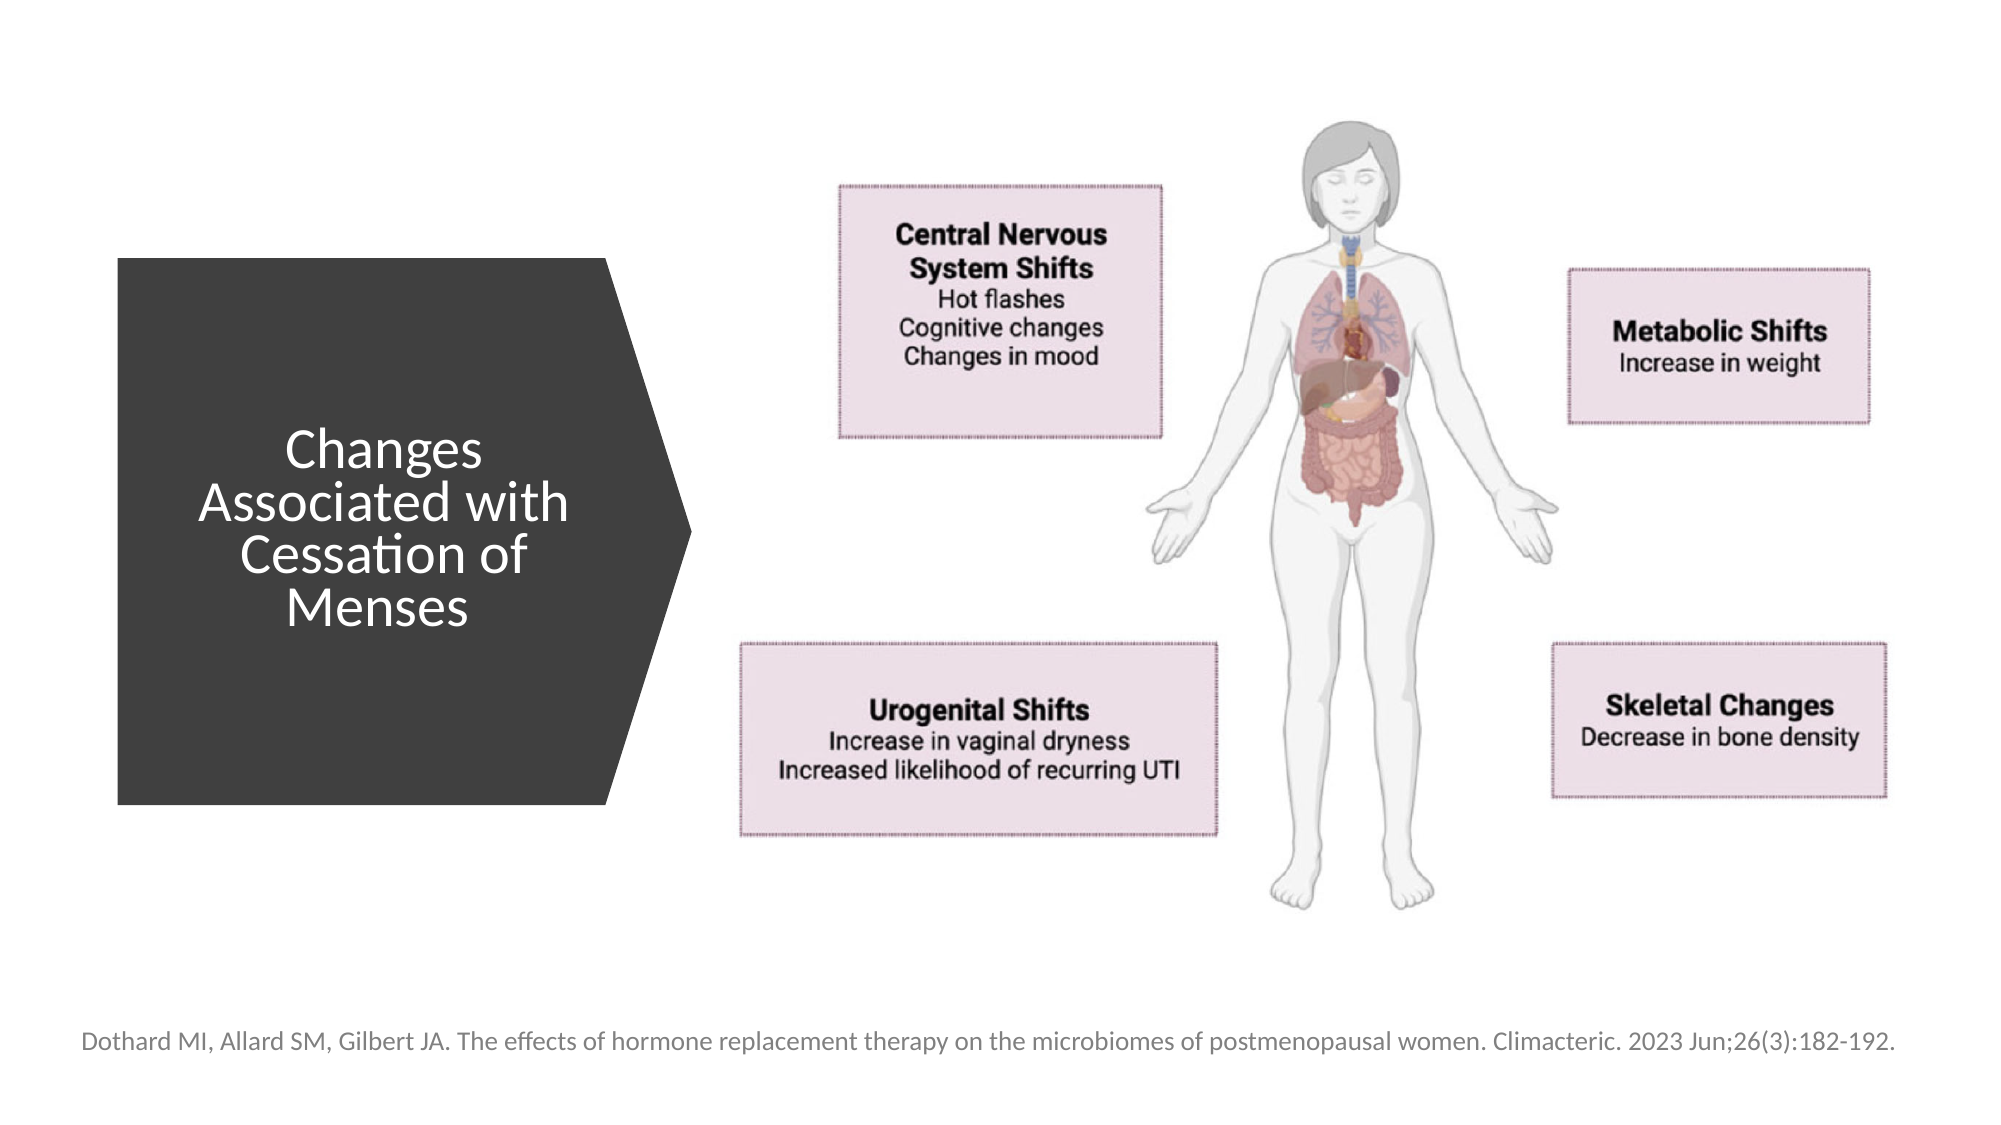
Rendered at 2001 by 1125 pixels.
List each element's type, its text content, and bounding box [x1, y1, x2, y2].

text_box [116, 256, 673, 807]
picture [673, 108, 1981, 914]
text_box Dothard MI, Allard SM, Gilbert JA. The effects of hormone replacement therapy on the microbiomes of postmenopausal women. Climacteric. 2023 Jun;26(3):182-192. [66, 1015, 1934, 1063]
title Changes Associated with Cessation of Menses [168, 322, 601, 741]
